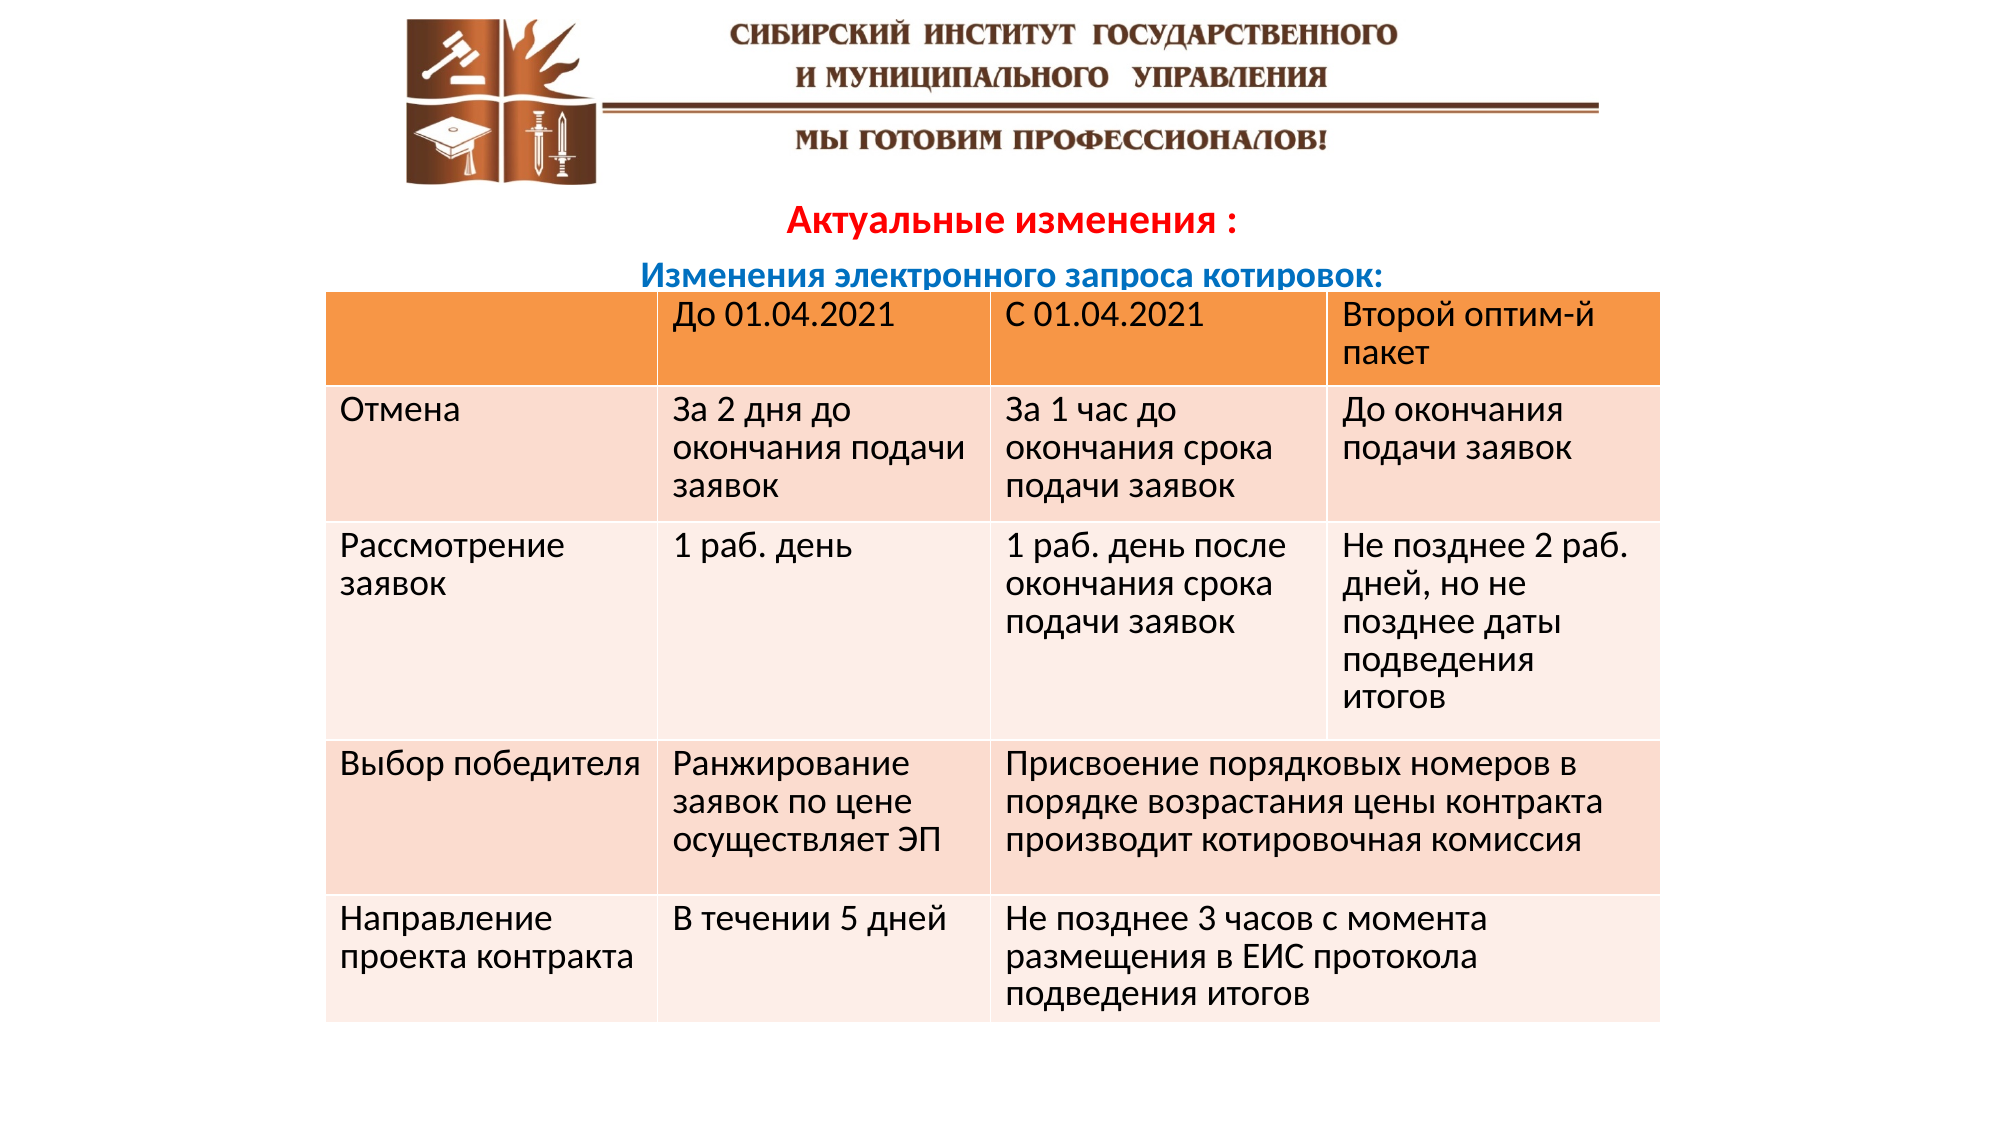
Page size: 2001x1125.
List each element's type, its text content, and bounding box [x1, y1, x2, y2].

table_cell До окончания подачи заявок [1328, 387, 1660, 521]
table_cell Не позднее 2 раб. дней, но не позднее даты подведения итогов [1328, 523, 1660, 739]
table_header С 01.04.2021 [991, 292, 1326, 385]
table_cell Выбор победителя [326, 741, 657, 894]
table_cell Не позднее 3 часов с момента размещения в ЕИС протокола подведения итогов [991, 896, 1660, 1022]
table_header Второй оптим-й пакет [1328, 292, 1660, 385]
table_cell Ранжирование заявок по цене осуществляет ЭП [658, 741, 990, 894]
table_header [326, 292, 657, 385]
table_header До 01.04.2021 [658, 292, 990, 385]
table_cell Рассмотрение заявок [326, 523, 657, 739]
table_cell Присвоение порядковых номеров в порядке возрастания цены контракта производит котировочная комиссия [991, 741, 1660, 894]
picture [405, 18, 1599, 185]
table_cell Направление проекта контракта [326, 896, 657, 1022]
table_cell 1 раб. день [658, 523, 990, 739]
table_cell За 2 дня до окончания подачи заявок [658, 387, 990, 521]
table_cell За 1 час до окончания срока подачи заявок [991, 387, 1326, 521]
table_cell 1 раб. день после окончания срока подачи заявок [991, 523, 1326, 739]
list Актуальные изменения : Изменения электронного запроса котировок: [300, 184, 1725, 1094]
table_cell Отмена [326, 387, 657, 521]
table_cell В течении 5 дней [658, 896, 990, 1022]
